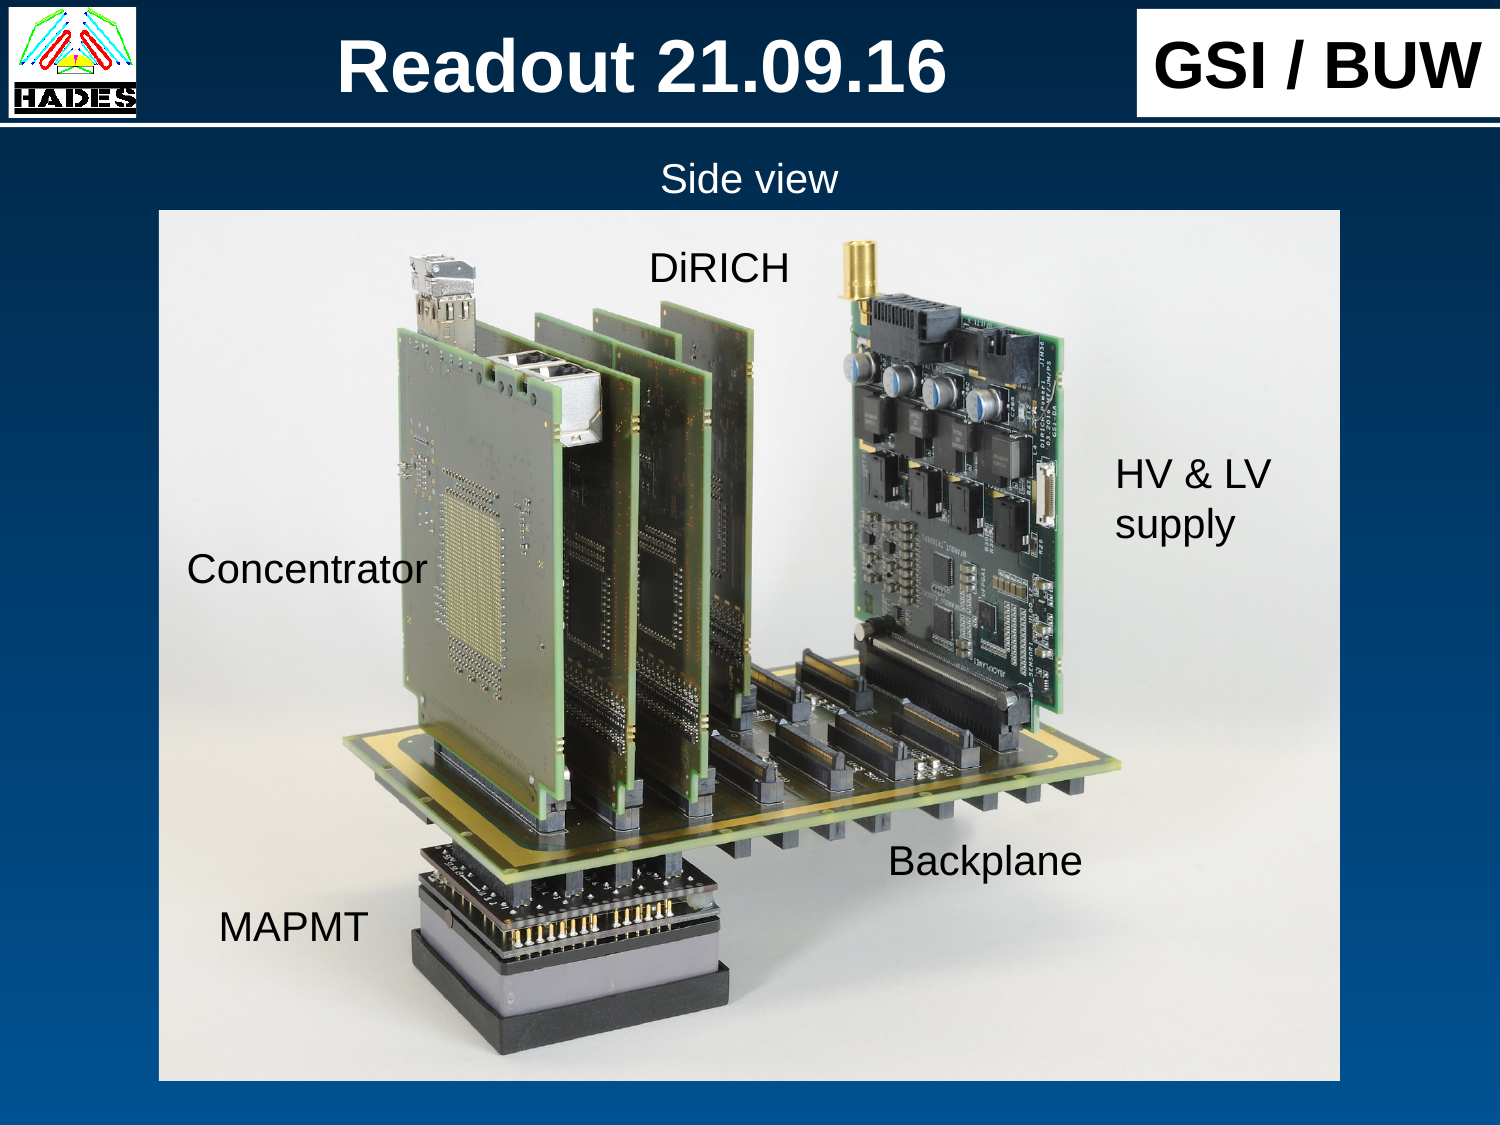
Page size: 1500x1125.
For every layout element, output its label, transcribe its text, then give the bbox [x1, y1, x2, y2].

text_box Side view [645, 144, 854, 208]
picture [158, 210, 1341, 1081]
text_box Readout 21.09.16 [152, 14, 1134, 115]
